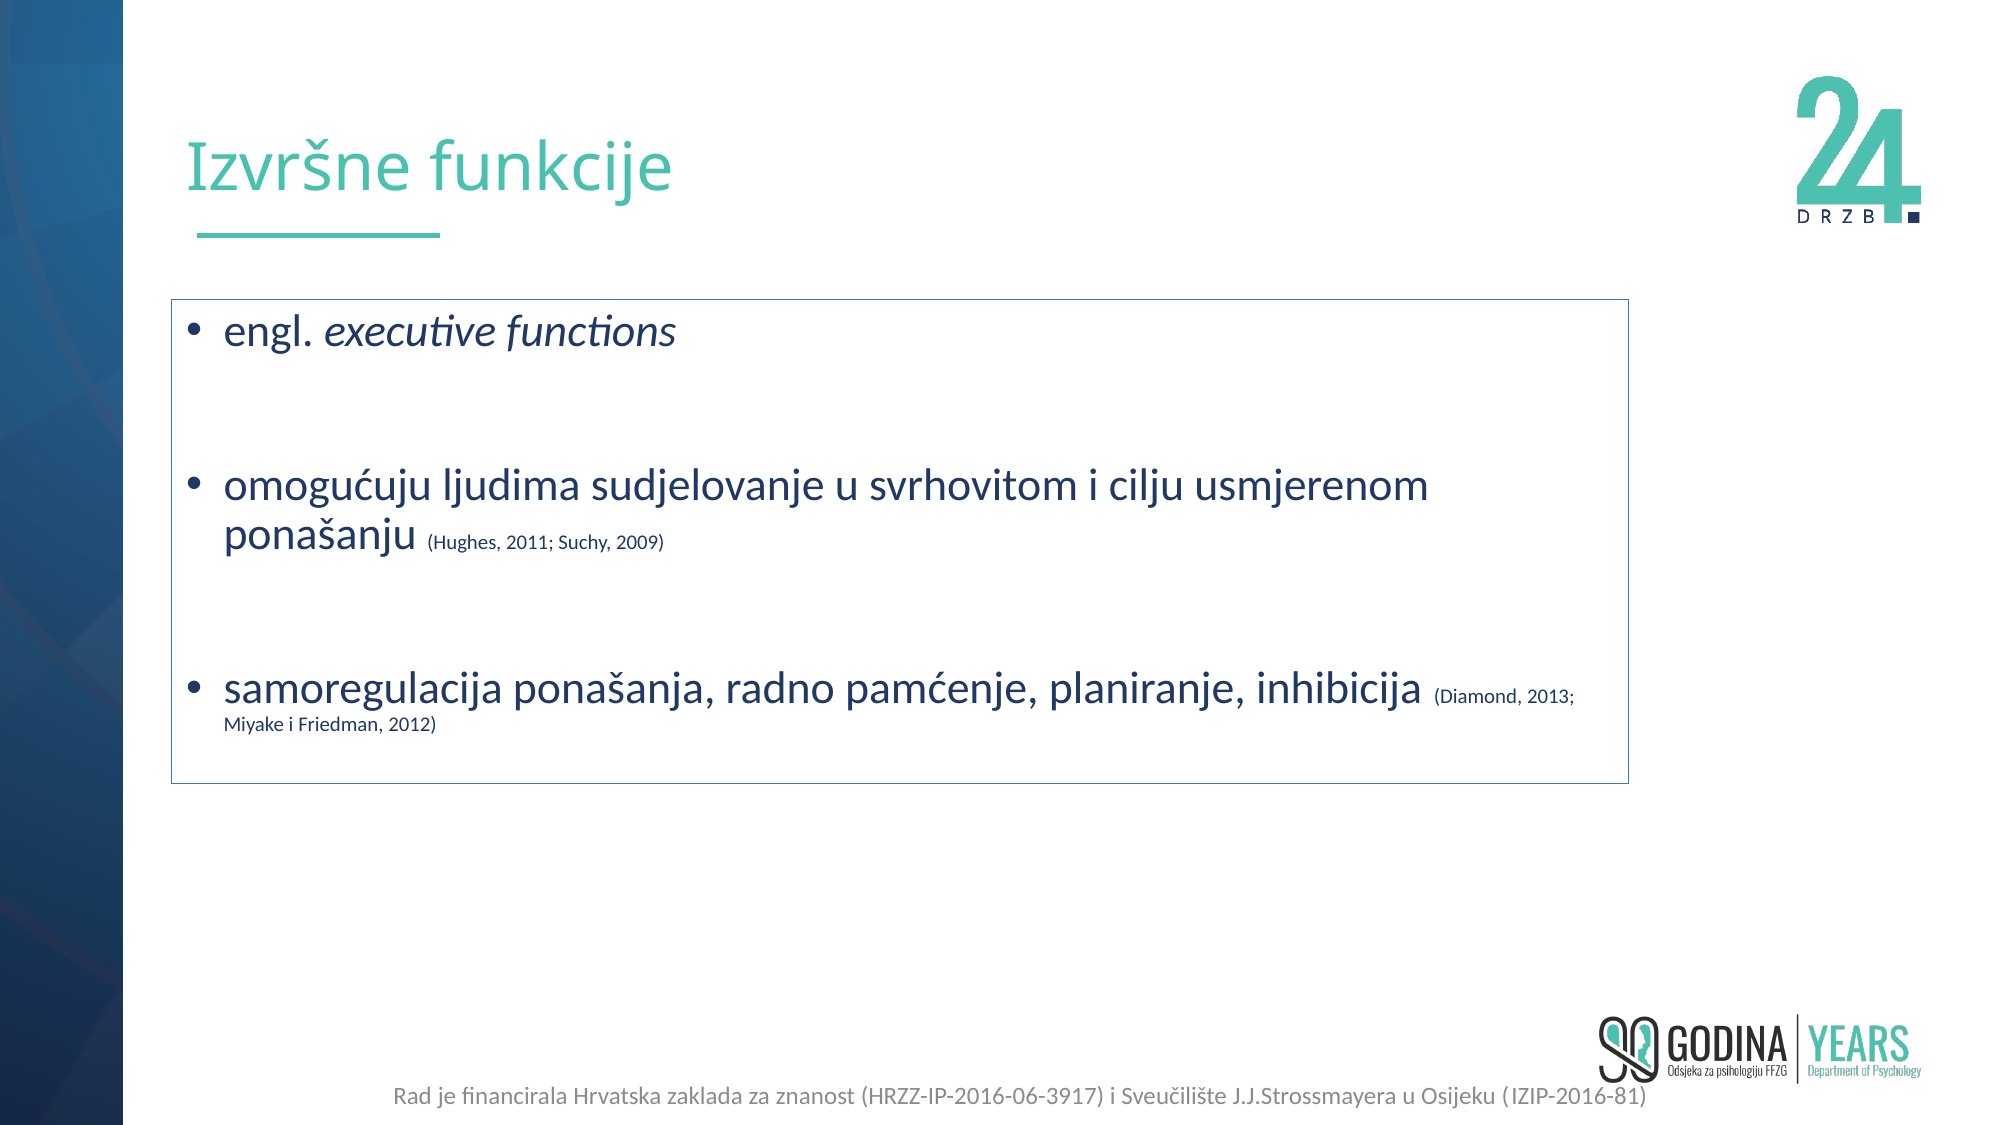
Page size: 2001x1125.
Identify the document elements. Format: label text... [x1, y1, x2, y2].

picture [0, 0, 123, 1125]
picture [1797, 76, 1921, 223]
picture [1599, 1014, 1921, 1084]
text_box Rad je financirala Hrvatska zaklada za znanost (HRZZ-IP-2016-06-3917) i Sveučilište J.J.Strossmayera u Osijeku (IZIP-2016-81) [220, 1065, 1821, 1125]
title Izvršne funkcije [171, 59, 1762, 278]
list engl. executive functions omogućuju ljudima sudjelovanje u svrhovitom i cilju usmjerenom ponašanju (Hughes, 2011; Suchy, 2009) samoregulacija ponašanja, radno pamćenje, planiranje, inhibicija (Diamond, 2013; Miyake i Friedman, 2012) [171, 299, 1629, 784]
